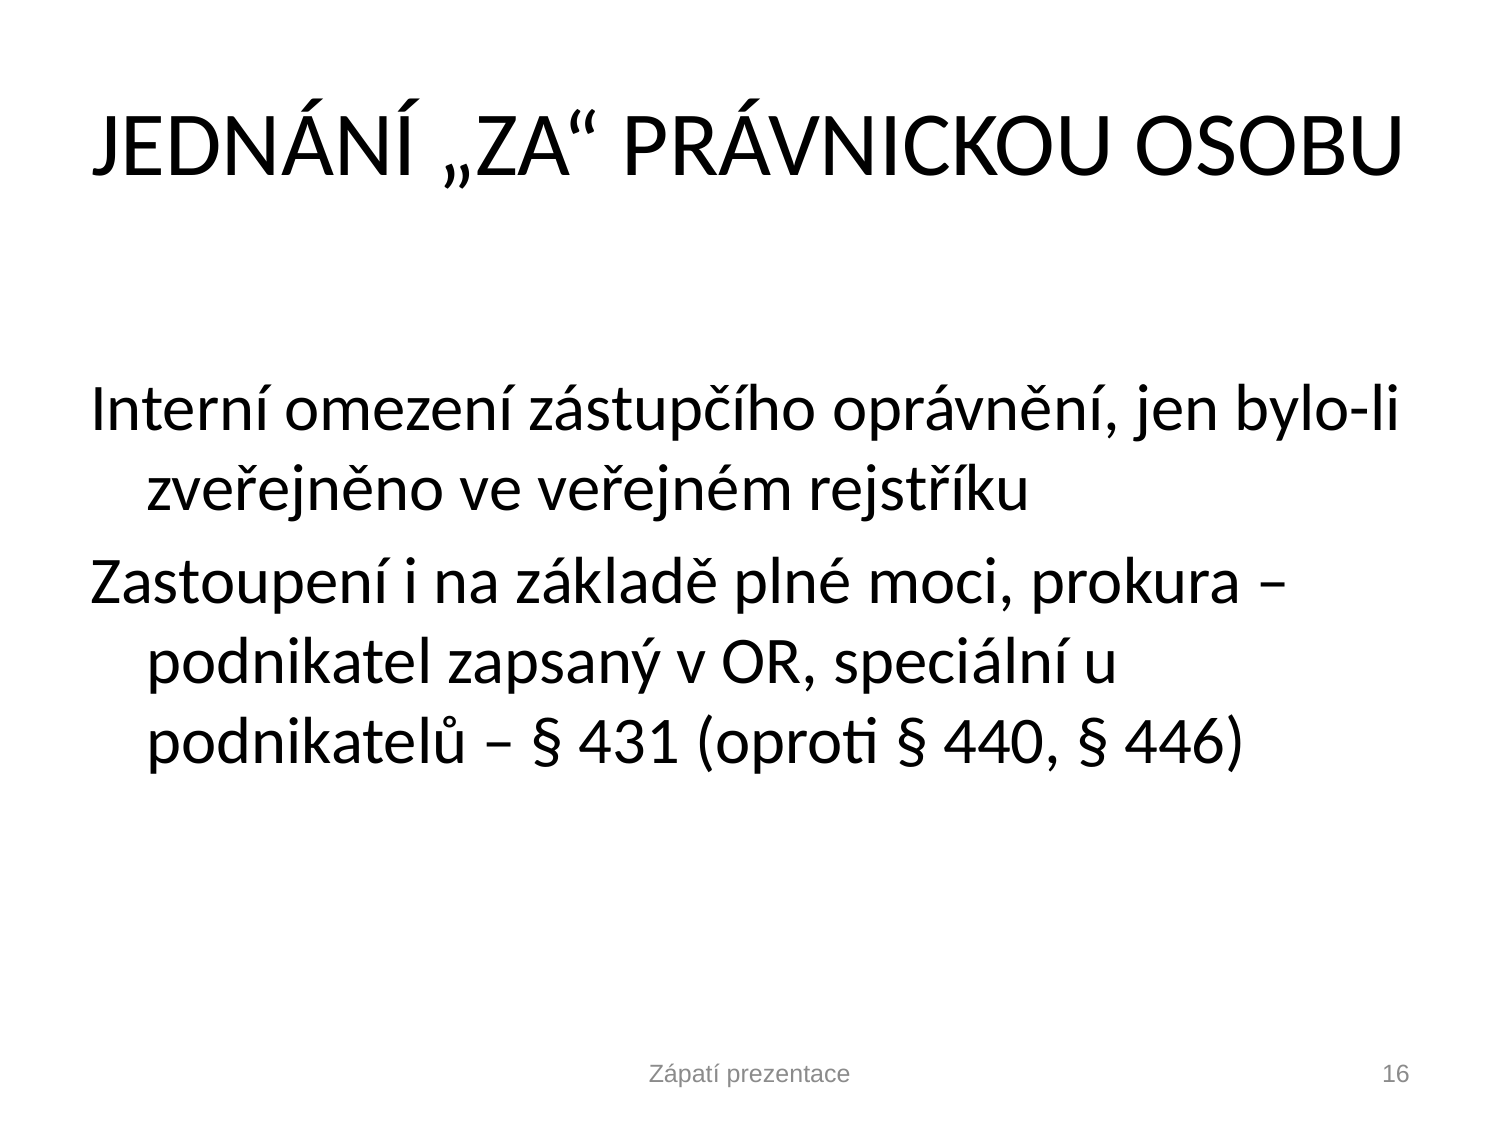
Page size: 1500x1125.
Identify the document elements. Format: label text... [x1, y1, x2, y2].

footer Zápatí prezentace [512, 1042, 988, 1103]
list Interní omezení zástupčího oprávnění, jen bylo-li zveřejněno ve veřejném rejstříku Zastoupení i na základě plné moci, prokura – podnikatel zapsaný v OR, speciální u podnikatelů – § 431 (oproti § 440, § 446) [75, 262, 1425, 1005]
title JEDNÁNÍ „ZA“ PRÁVNICKOU OSOBU [75, 45, 1425, 233]
slide_number 16 [1074, 1042, 1425, 1103]
